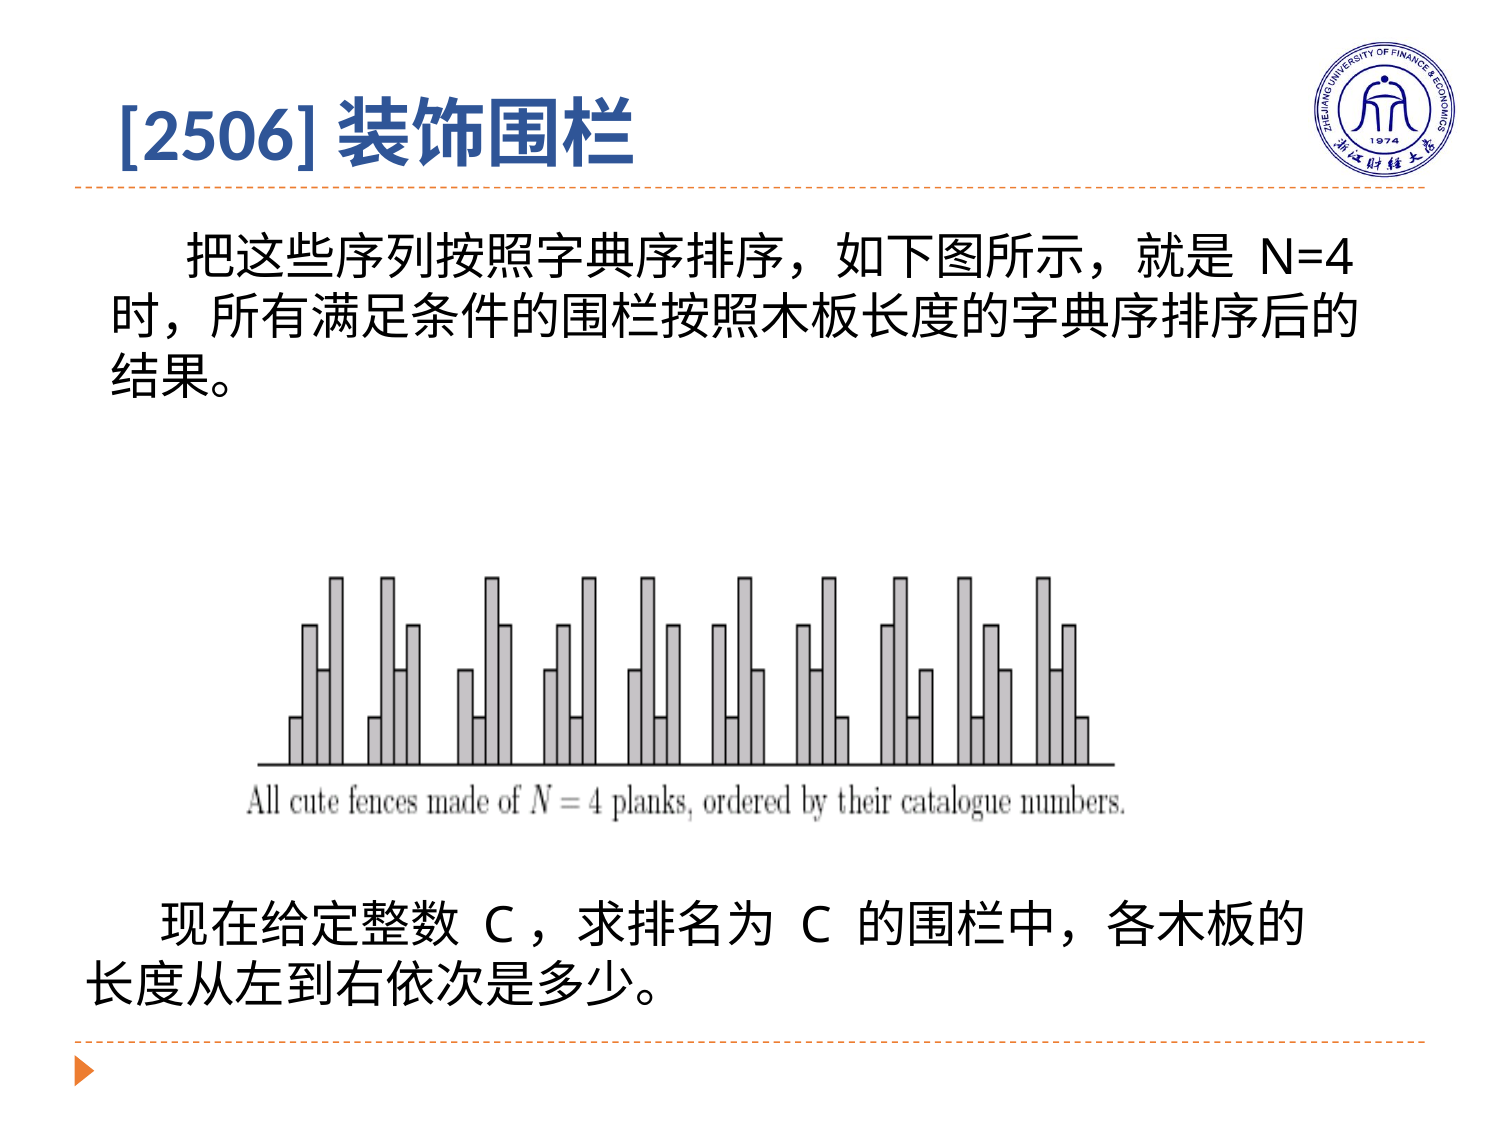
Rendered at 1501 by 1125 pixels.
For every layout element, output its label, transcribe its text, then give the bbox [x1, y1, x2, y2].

text_box 现在给定整数 C，求排名为 C 的围栏中，各木板的长度从左到右依次是多少。 [70, 884, 1322, 1011]
picture [1308, 37, 1460, 182]
slide_number [1059, 1042, 1398, 1103]
title [2506]装饰围栏 [103, 59, 1398, 185]
text_box 把这些序列按照字典序排序，如下图所示，就是 N=4 时，所有满足条件的围栏按照木板长度的字典序排序后的结果。 [95, 217, 1381, 412]
picture [225, 554, 1139, 838]
